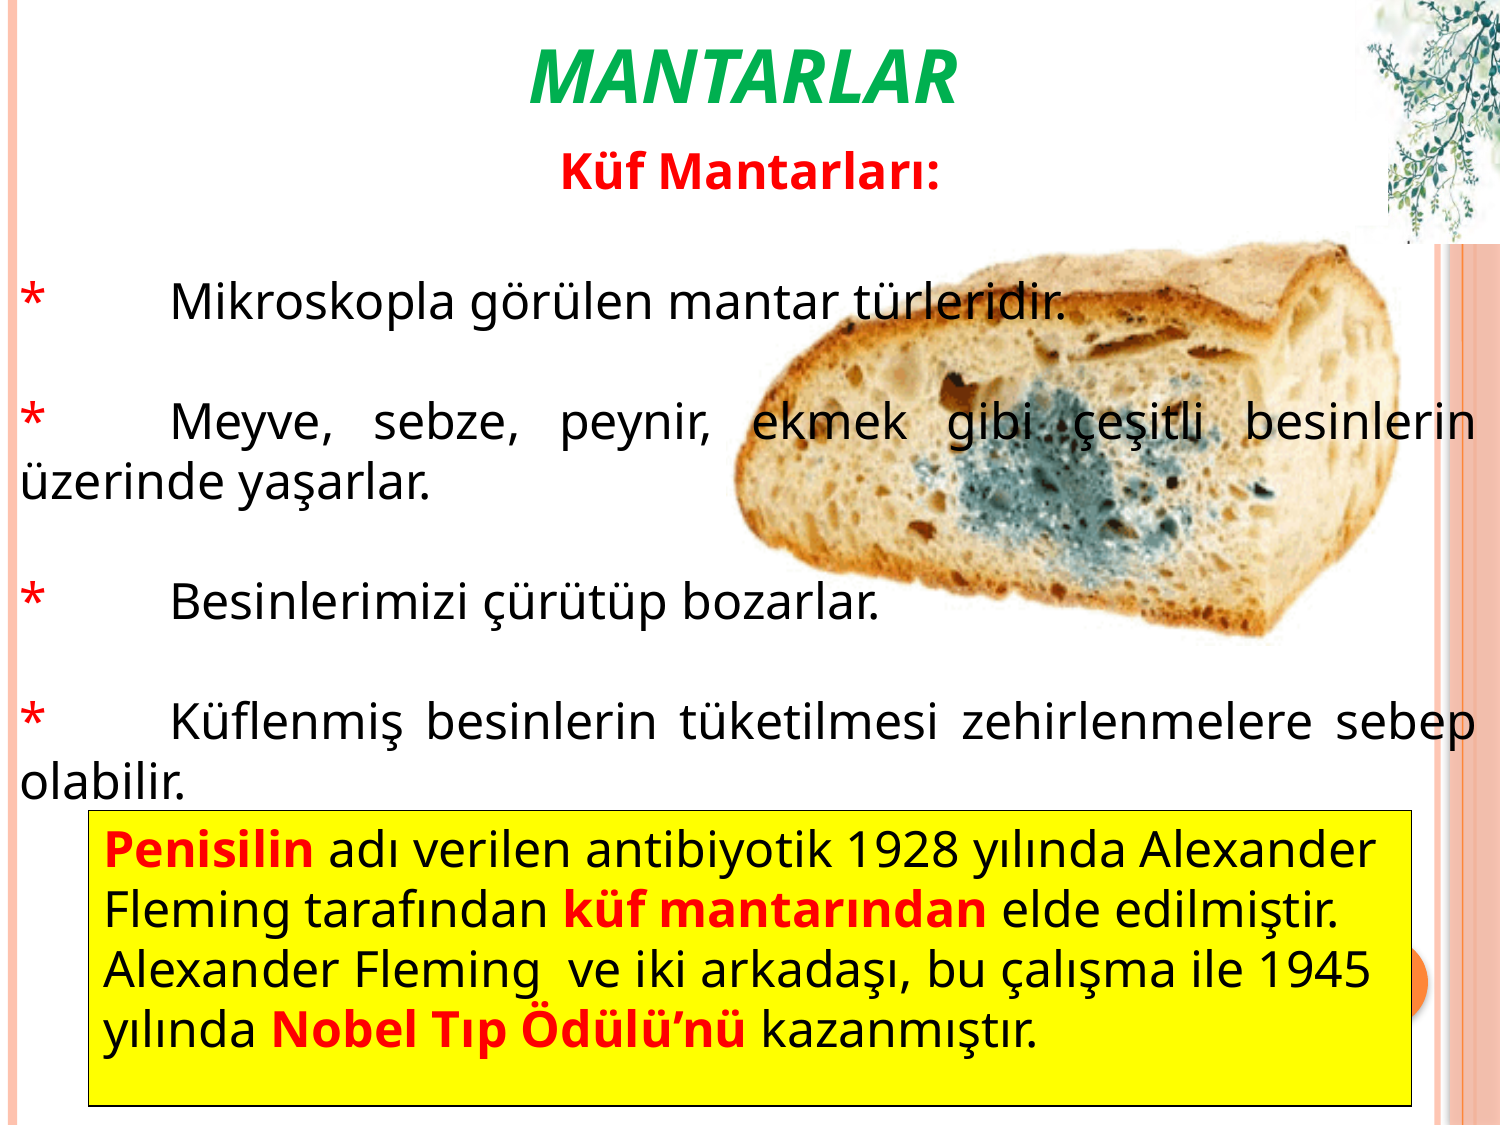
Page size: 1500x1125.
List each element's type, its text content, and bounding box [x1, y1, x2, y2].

text_box * Mikroskopla görülen mantar türleridir. * Meyve, sebze, peynir, ekmek gibi çeşitli besinlerin üzerinde yaşarlar. * Besinlerimizi çürütüp bozarlar. * Küflenmiş besinlerin tüketilmesi zehirlenmelere sebep olabilir. [4, 261, 1493, 817]
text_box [1340, 0, 1500, 245]
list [725, 231, 1412, 646]
text_box Küf Mantarları: [5, 132, 1334, 208]
text_box MANTARLAR [0, 0, 1335, 127]
text_box Penisilin adı verilen antibiyotik 1928 yılında Alexander Fleming tarafından küf mantarından elde edilmiştir. Alexander Fleming ve iki arkadaşı, bu çalışma ile 1945 yılında Nobel Tıp Ödülü’nü kazanmıştır. [88, 817, 1412, 1106]
